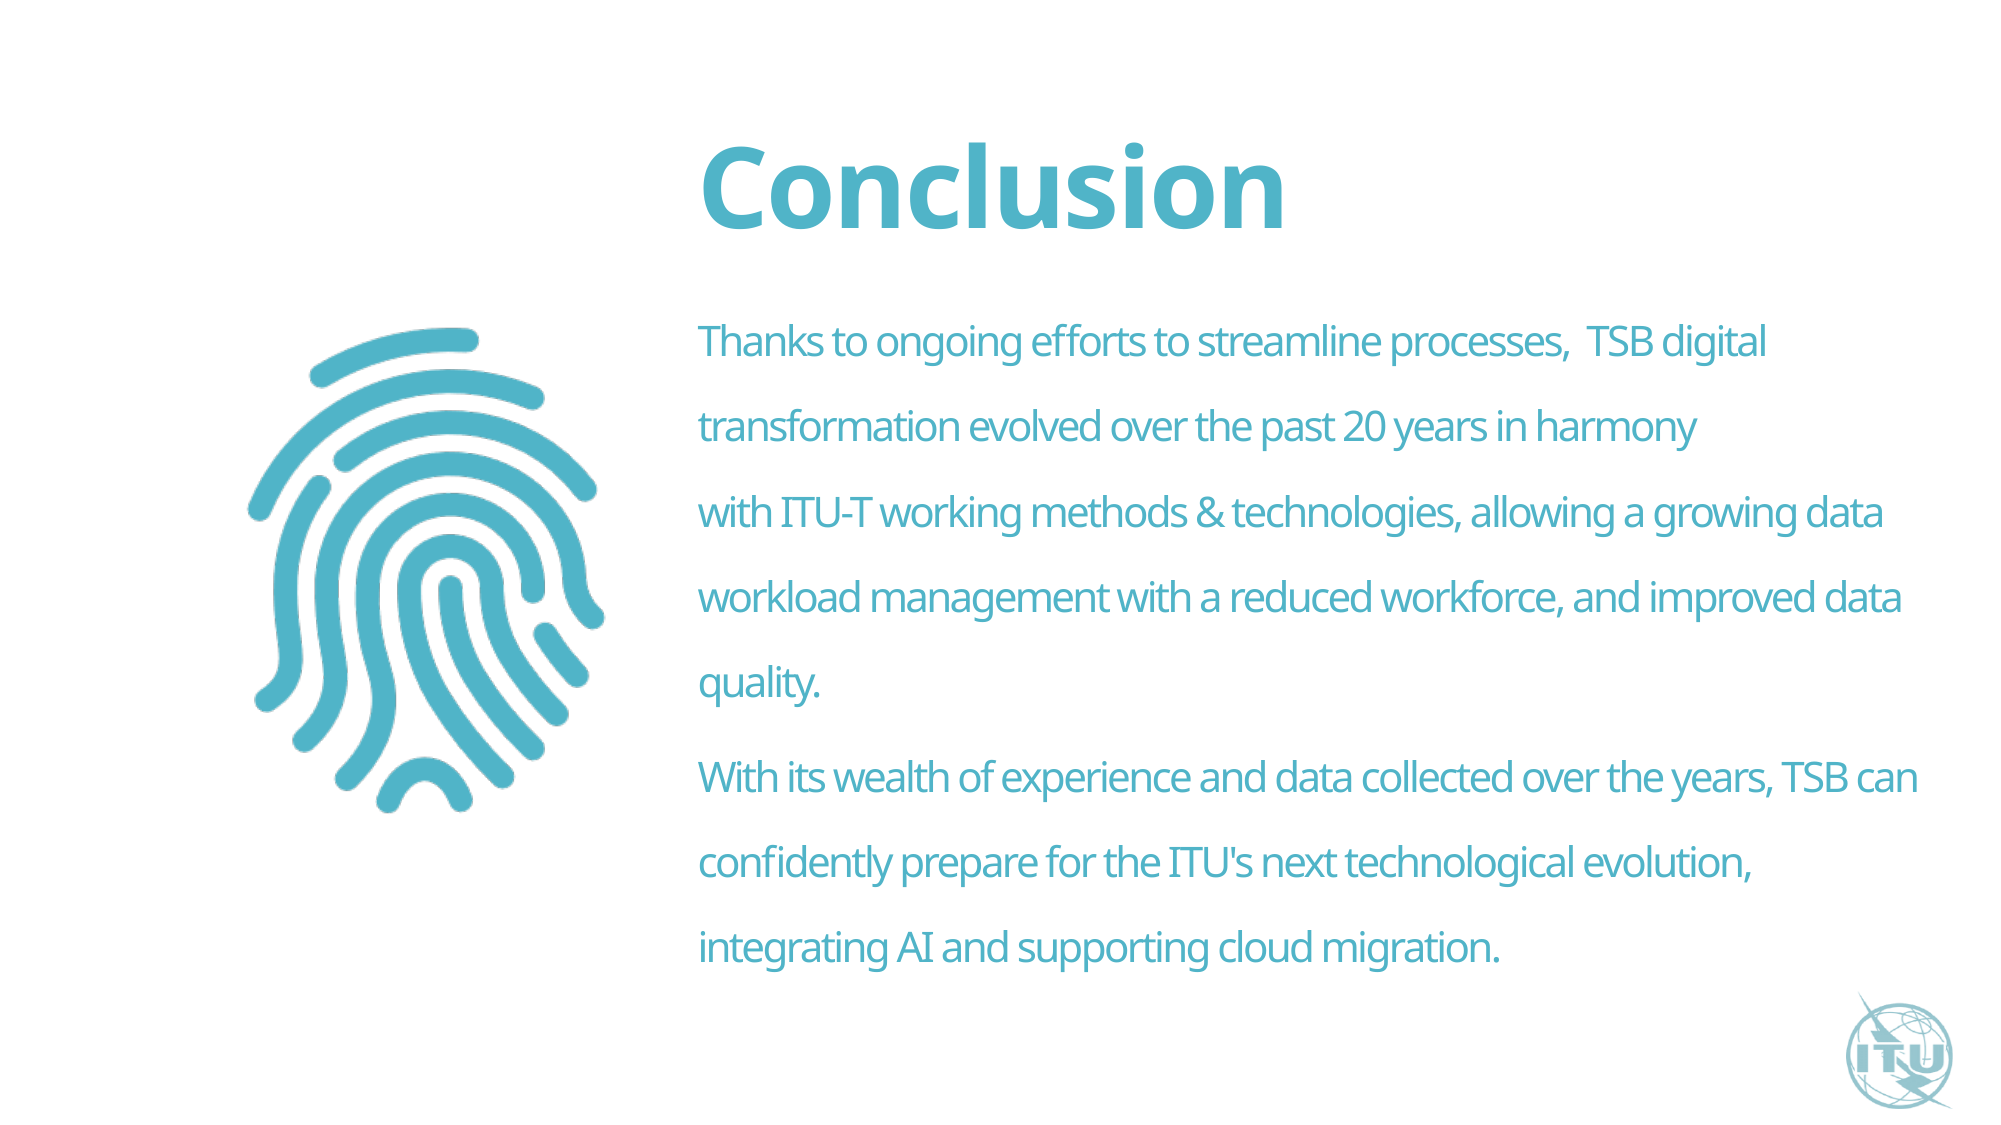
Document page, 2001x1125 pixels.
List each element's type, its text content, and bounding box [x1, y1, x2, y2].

title Conclusion [682, 57, 1764, 272]
picture [149, 286, 716, 854]
text_box Thanks to ongoing efforts to streamline processes, TSB digital transformation evolved over the past 20 years in harmony with ITU-T working methods & technologies, allowing a growing data workload management with a reduced workforce, and improved data quality. With its wealth of experience and data collected over the years, TSB can confidently prepare for the ITU's next technological evolution, integrating AI and supporting cloud migration. [682, 272, 1959, 980]
